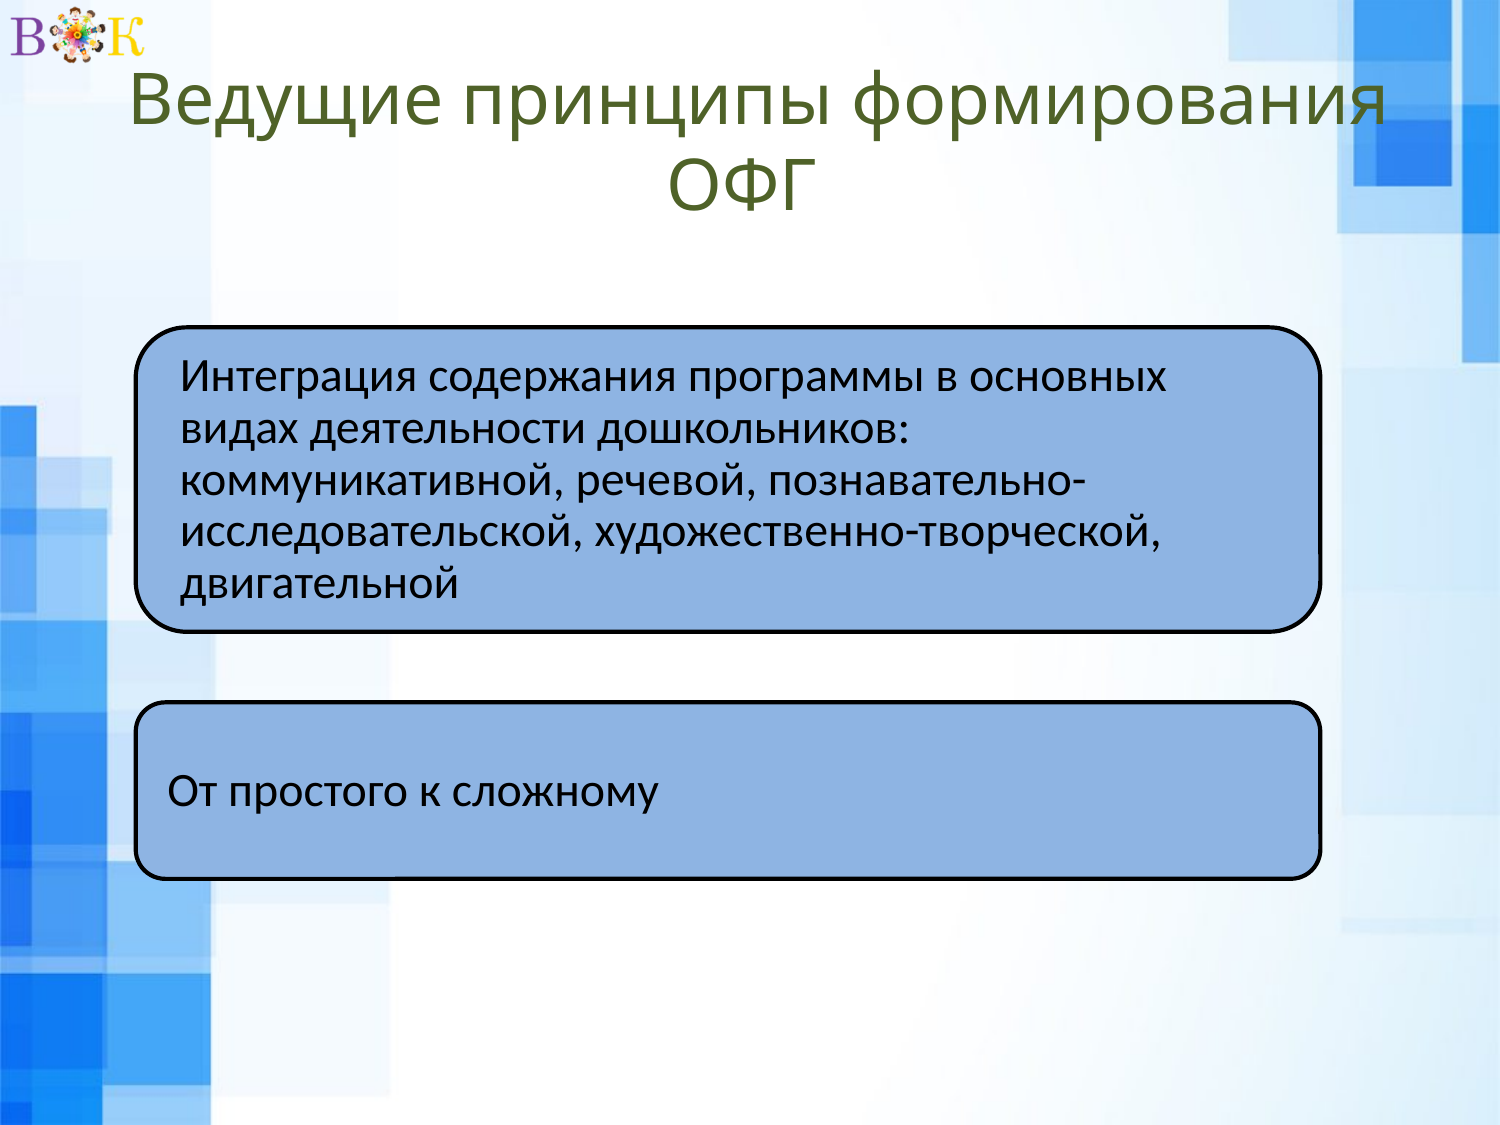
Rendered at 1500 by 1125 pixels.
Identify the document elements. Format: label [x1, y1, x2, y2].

picture [0, 0, 1500, 1125]
list [52, 266, 1404, 1010]
